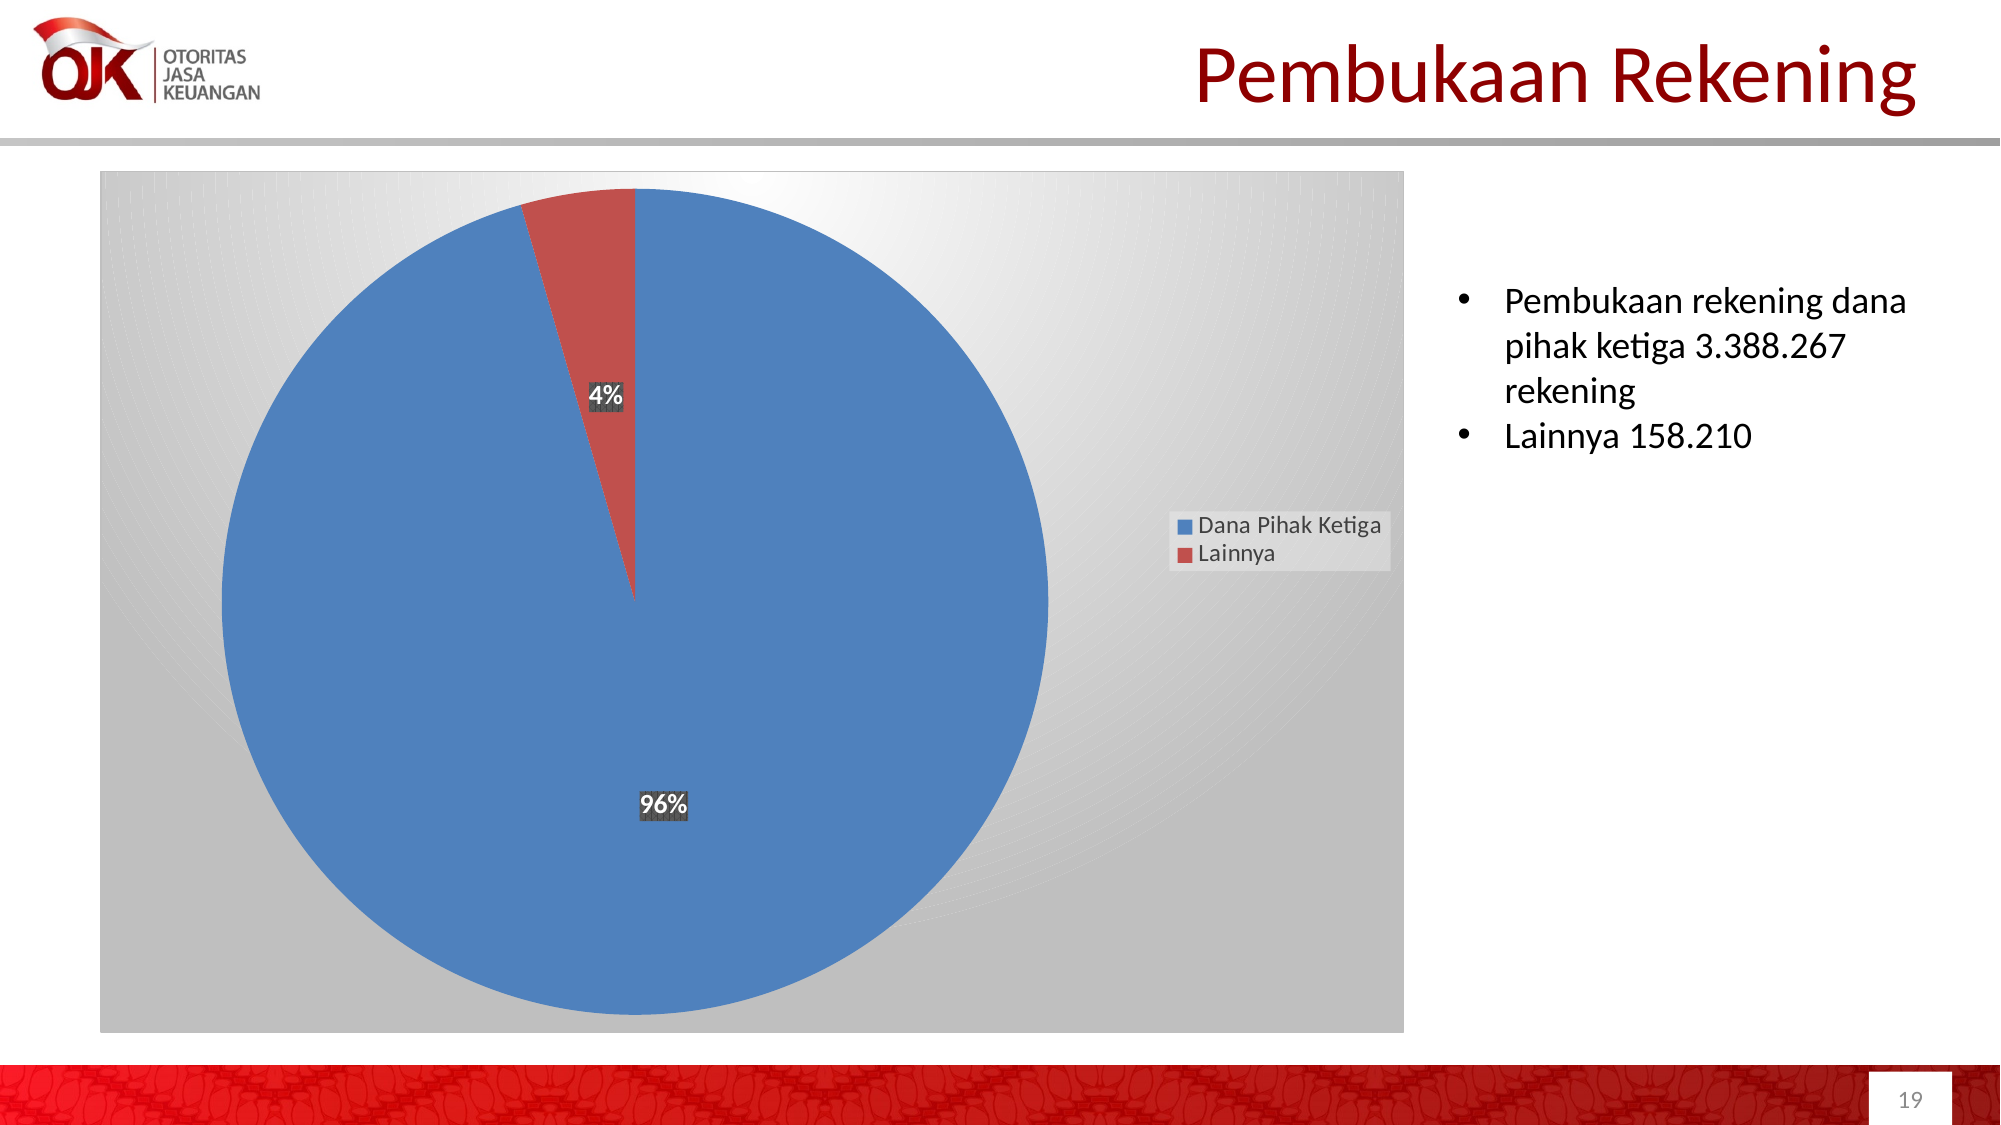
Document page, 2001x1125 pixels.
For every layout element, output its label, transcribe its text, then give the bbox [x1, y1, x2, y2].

text_box Pembukaan rekening dana pihak ketiga 3.388.267 rekening Lainnya 158.210 [1442, 268, 1953, 509]
slide_number 19 [1868, 1071, 1953, 1125]
picture [0, 1065, 2000, 1125]
picture [19, 4, 288, 120]
chart [99, 170, 1405, 1033]
title Pembukaan Rekening [303, 24, 1934, 114]
